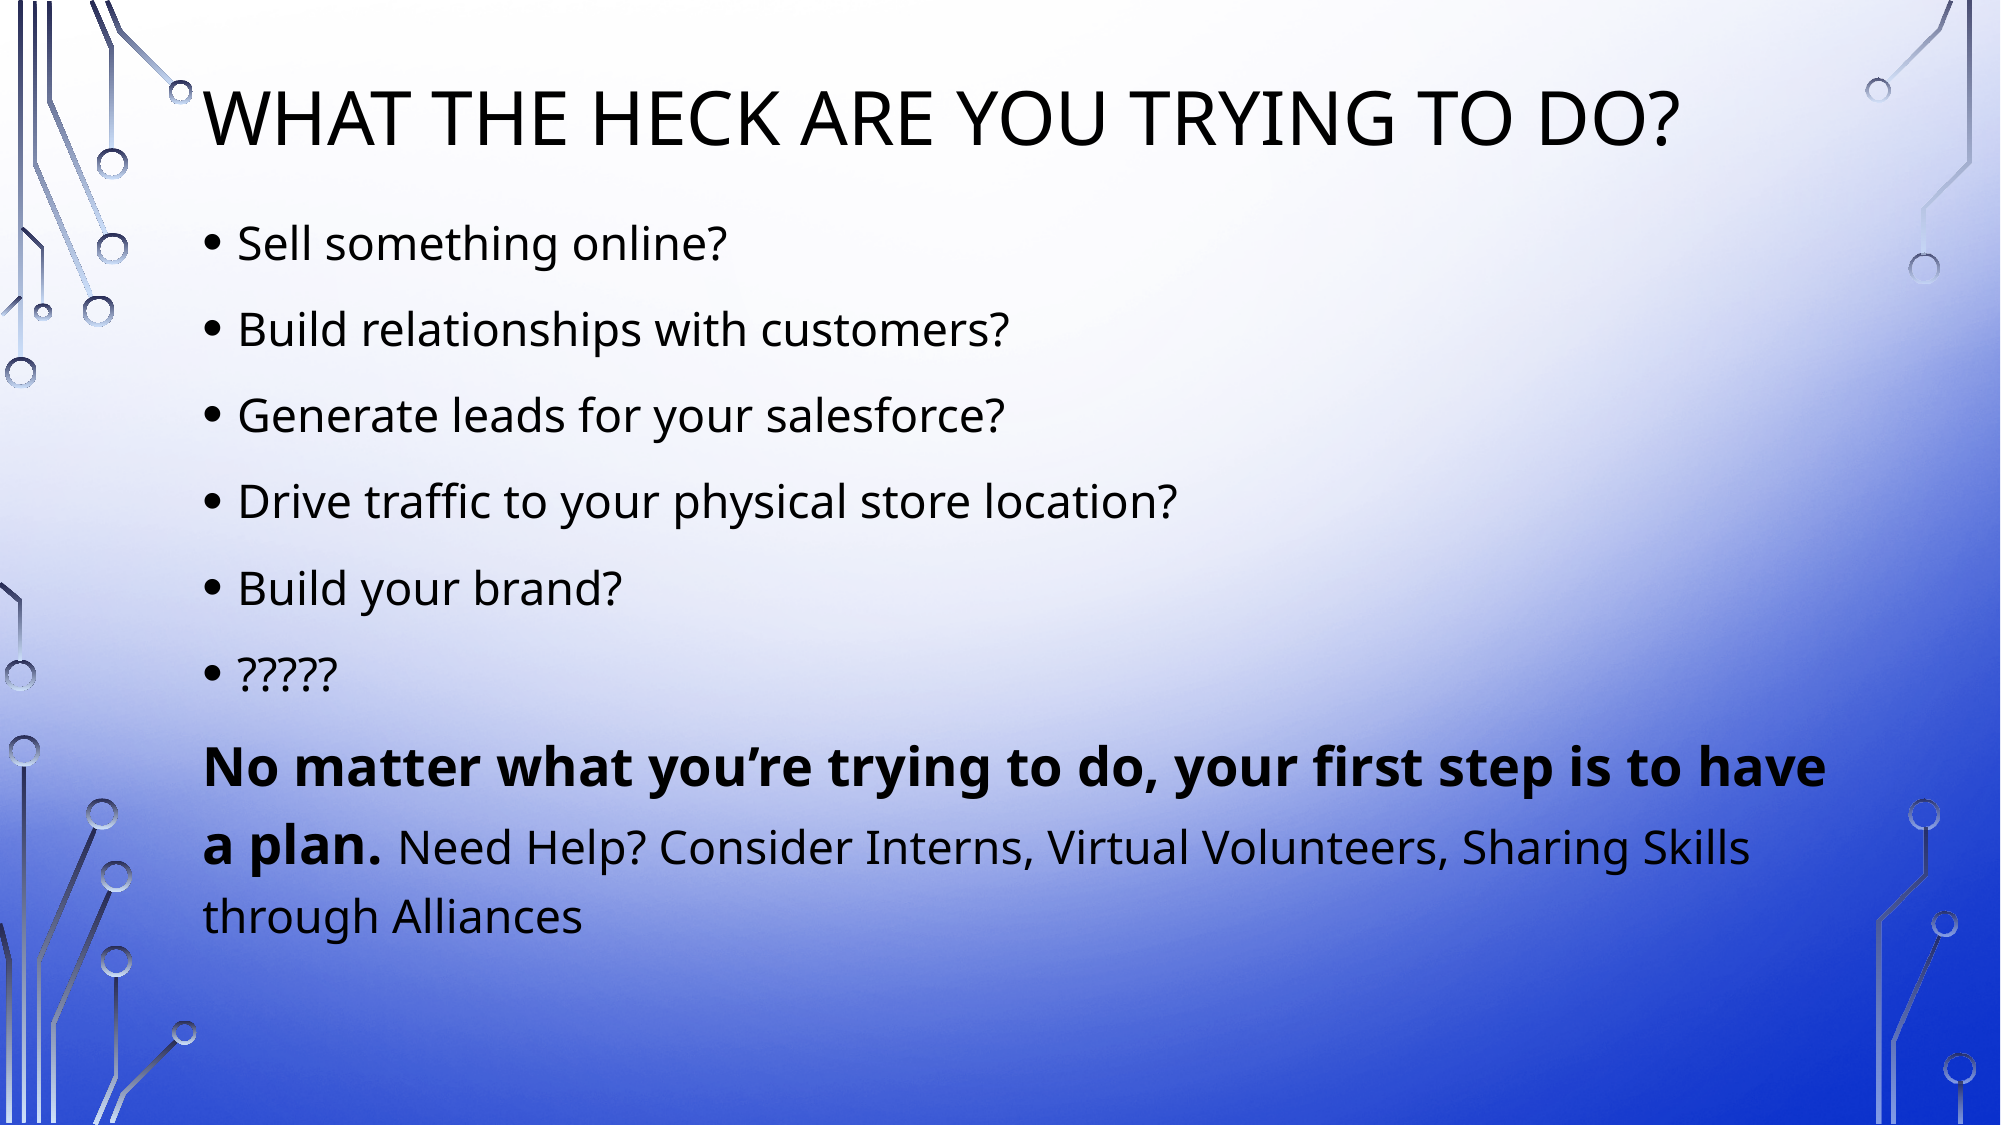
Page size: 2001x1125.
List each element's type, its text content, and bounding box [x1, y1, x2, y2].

title What the heck are you trying to do? [187, 0, 1813, 195]
list Sell something online? Build relationships with customers? Generate leads for your salesforce? Drive traffic to your physical store location? Build your brand? ????? No matter what you’re trying to do, your first step is to have a plan. Need Help? Consider Interns, Virtual Volunteers, Sharing Skills through Alliances [187, 195, 1873, 950]
